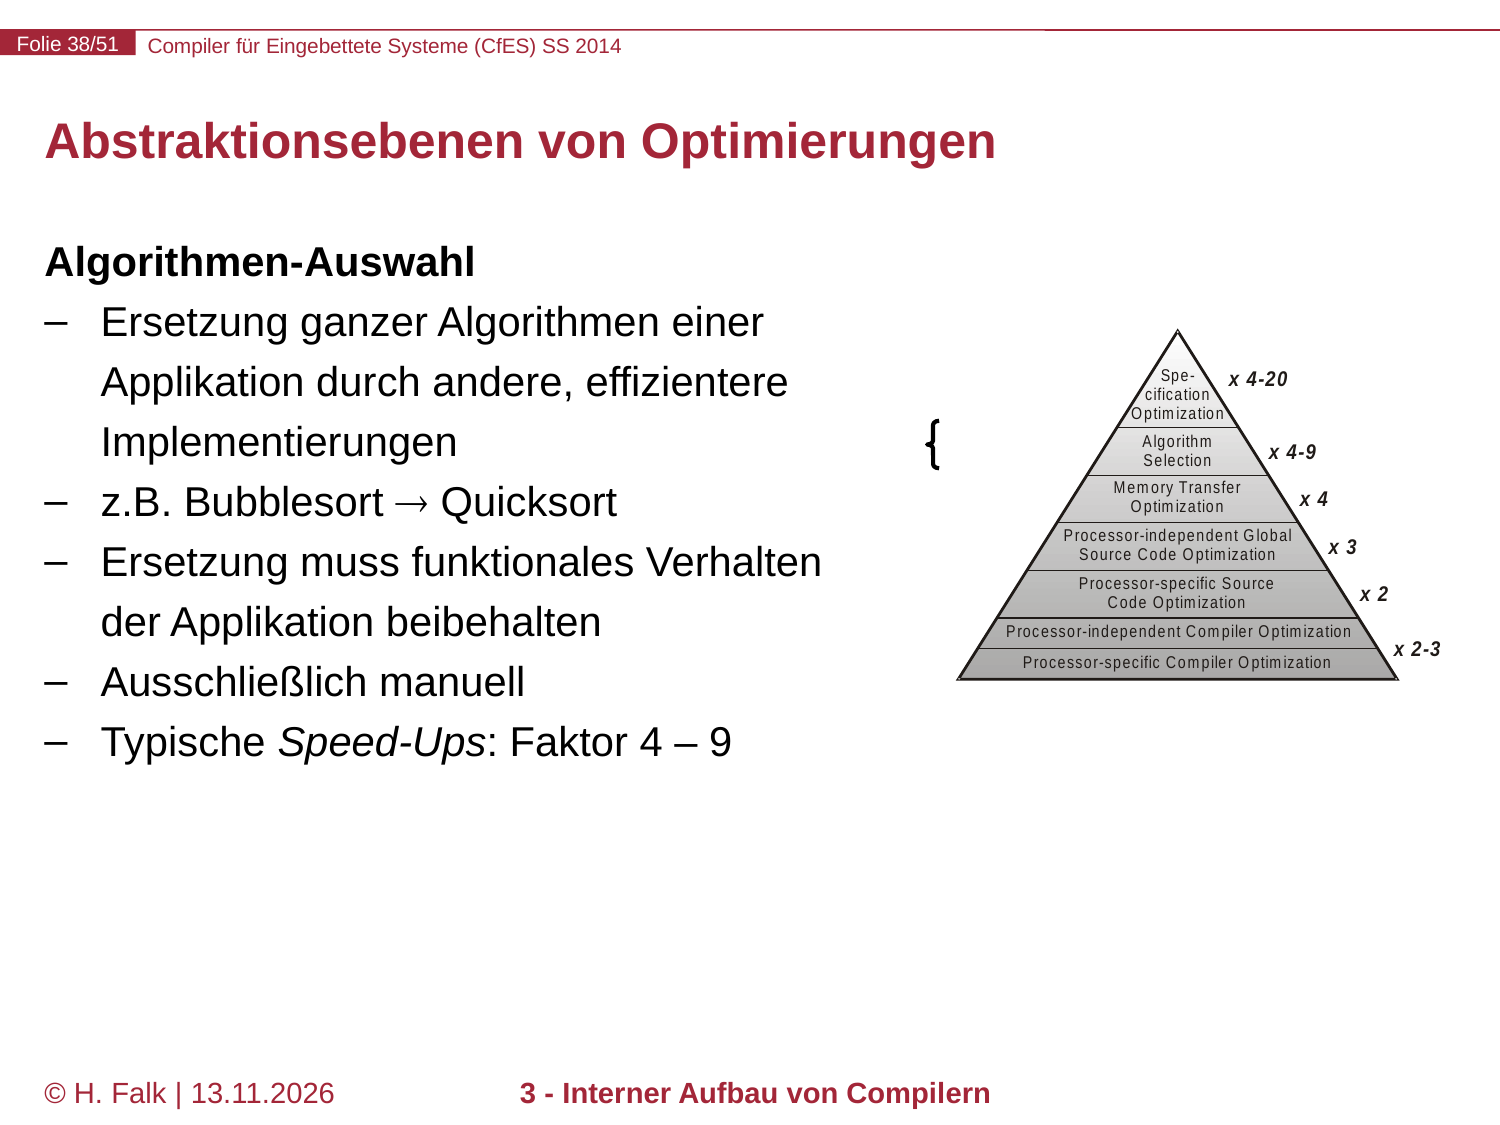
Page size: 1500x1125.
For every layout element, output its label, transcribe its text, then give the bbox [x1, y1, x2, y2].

title Abstraktionsebenen von Optimierungen [29, 90, 1471, 198]
footer 3 - Interner Aufbau von Compilern [301, 1066, 1211, 1125]
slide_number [29, 1066, 301, 1125]
list Algorithmen-Auswahl Ersetzung ganzer Algorithmen einer Applikation durch andere, effizientere Implementierungen z.B. Bubblesort  Quicksort Ersetzung muss funktionales Verhalten der Applikation beibehalten Ausschließlich manuell Typische Speed-Ups: Faktor 4 – 9 [29, 227, 892, 1047]
picture [855, 328, 1496, 681]
